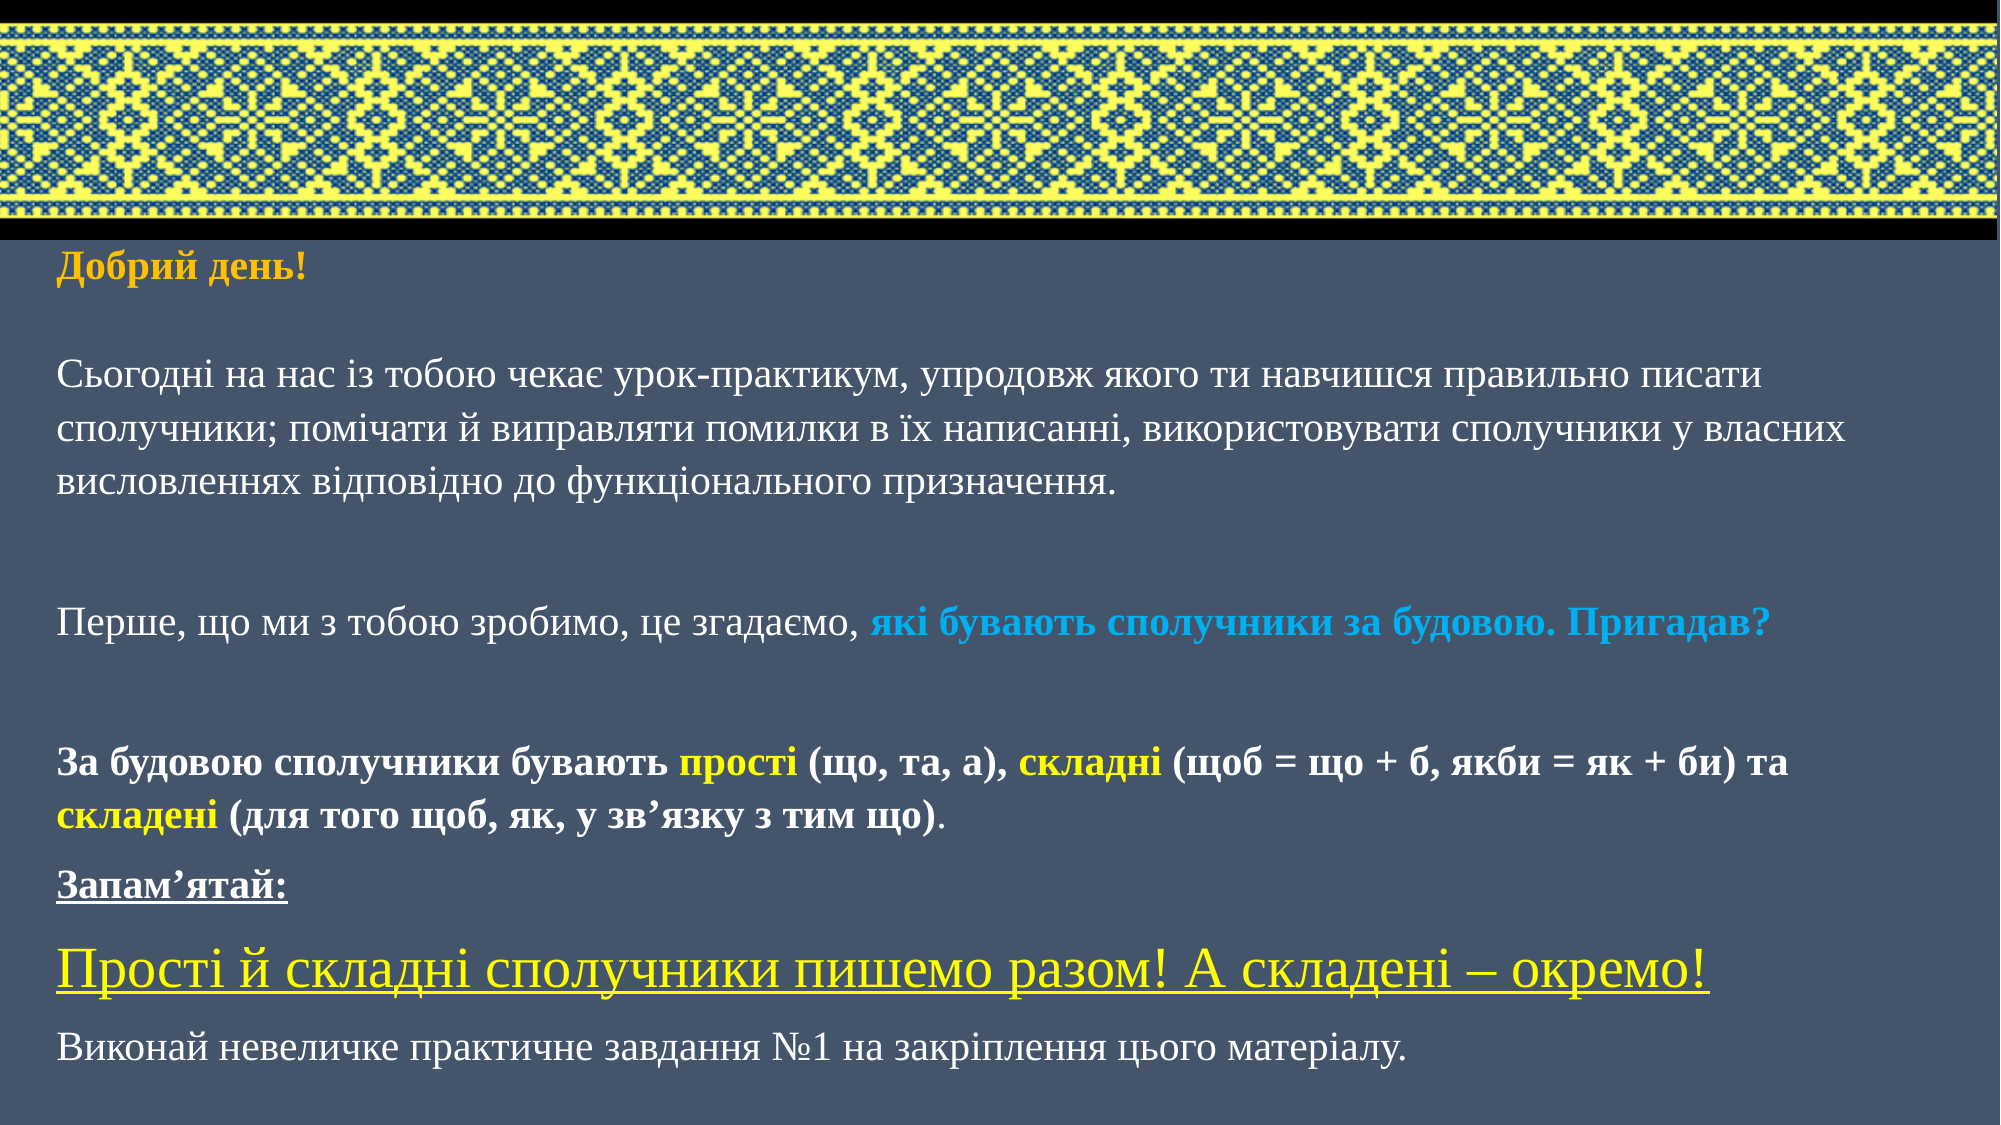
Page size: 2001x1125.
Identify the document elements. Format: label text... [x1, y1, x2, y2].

text_box Добрий день! Сьогодні на нас із тобою чекає урок-практикум, упродовж якого ти навчишся правильно писати сполучники; помічати й виправляти помилки в їх написанні, використовувати сполучники у власних висловленнях відповідно до функціонального призначення. Перше, що ми з тобою зробимо, це згадаємо, які бувають сполучники за будовою. Пригадав? За будовою сполучники бувають прості (що, та, а), складні (щоб = що + б, якби = як + би) та складені (для того щоб, як, у зв’язку з тим що). Запам’ятай: Прості й складні сполучники пишемо разом! А складені – окремо! Виконай невеличке практичне завдання №1 на закріплення цього матеріалу. [41, 241, 1972, 1077]
picture [0, 0, 1997, 241]
